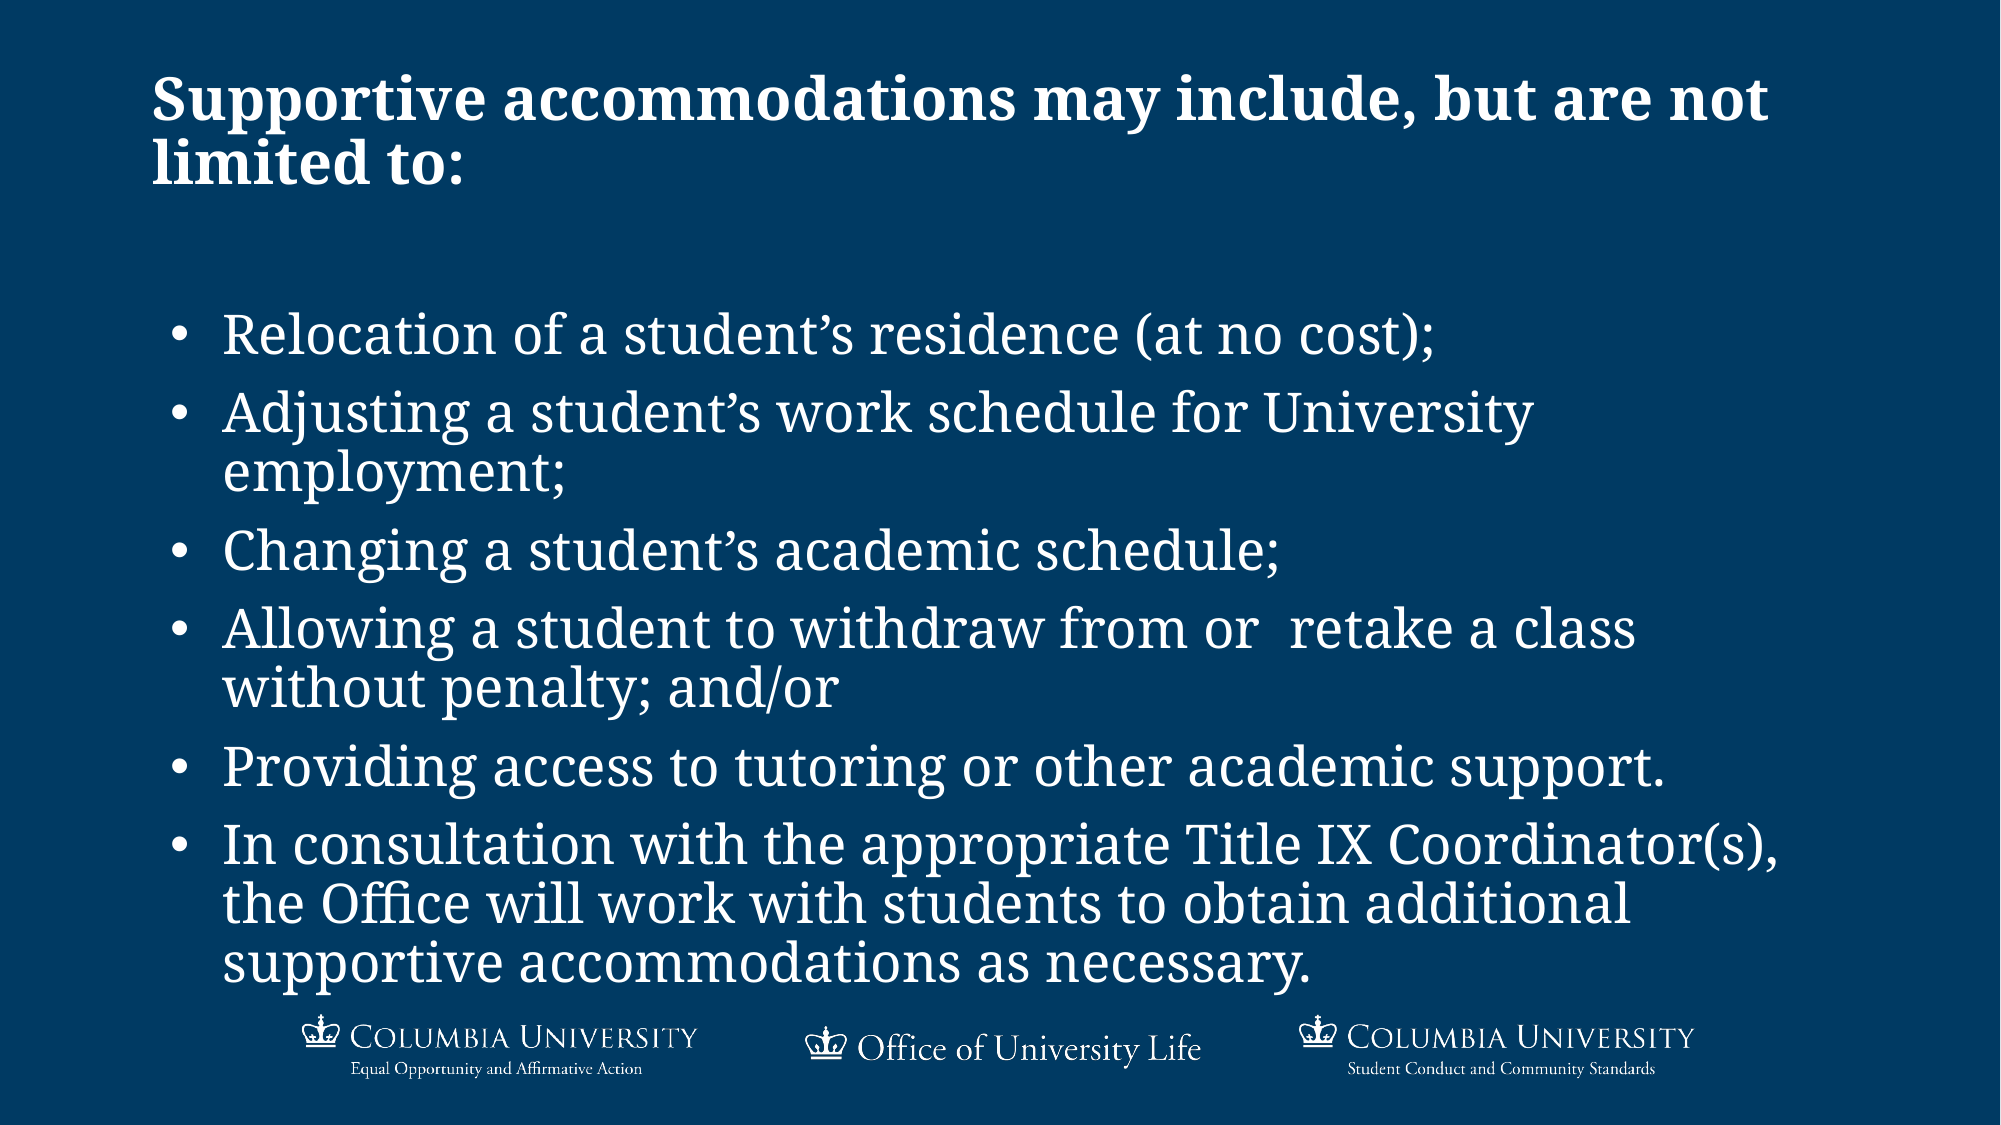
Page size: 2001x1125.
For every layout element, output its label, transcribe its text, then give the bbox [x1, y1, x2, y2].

title Supportive accommodations may include, but are not limited to: [137, 59, 1863, 278]
picture [799, 1023, 1202, 1072]
picture [300, 1014, 703, 1083]
picture [1297, 1014, 1700, 1083]
list Relocation of a student’s residence (at no cost); Adjusting a student’s work schedule for University employment; Changing a student’s academic schedule; Allowing a student to withdraw from or retake a class without penalty; and/or Providing access to tutoring or other academic support. In consultation with the appropriate Title IX Coordinator(s), the Office will work with students to obtain additional supportive accommodations as necessary. [137, 299, 1863, 1014]
